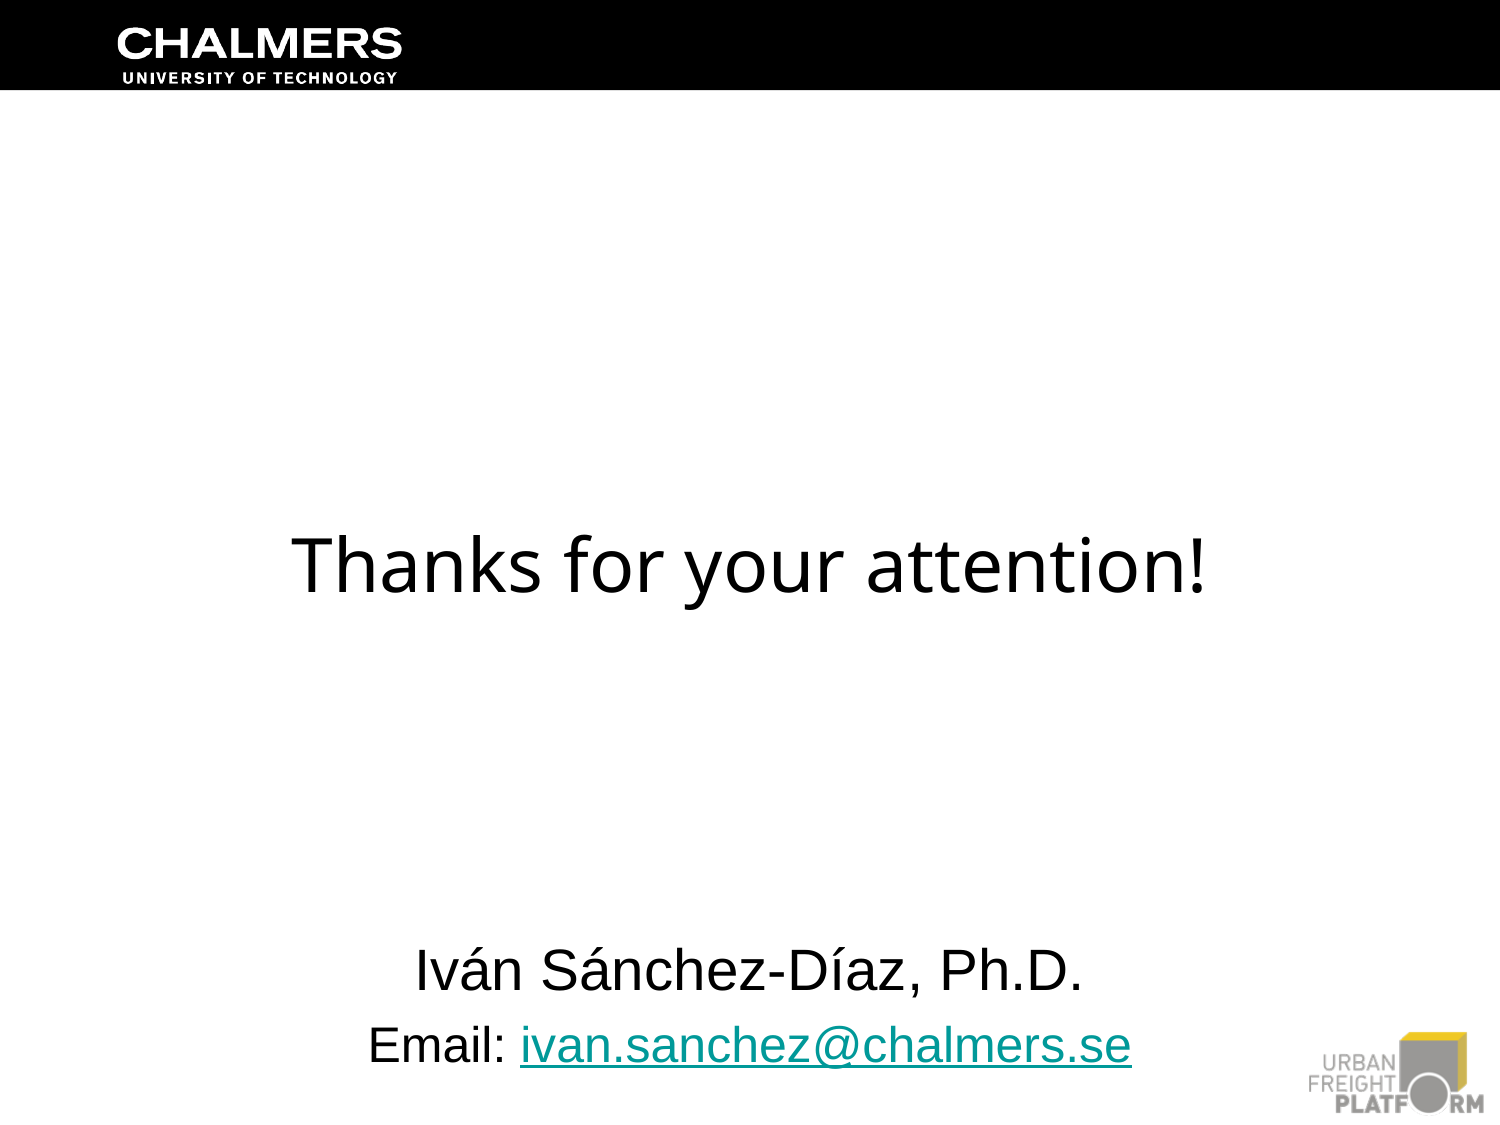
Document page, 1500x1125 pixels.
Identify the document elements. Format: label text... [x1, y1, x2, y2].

list Iván Sánchez-Díaz, Ph.D. Email: ivan.sanchez@chalmers.se [112, 924, 1388, 1125]
picture [1388, 1022, 1495, 1125]
title Thanks for your attention! [0, 500, 1500, 625]
